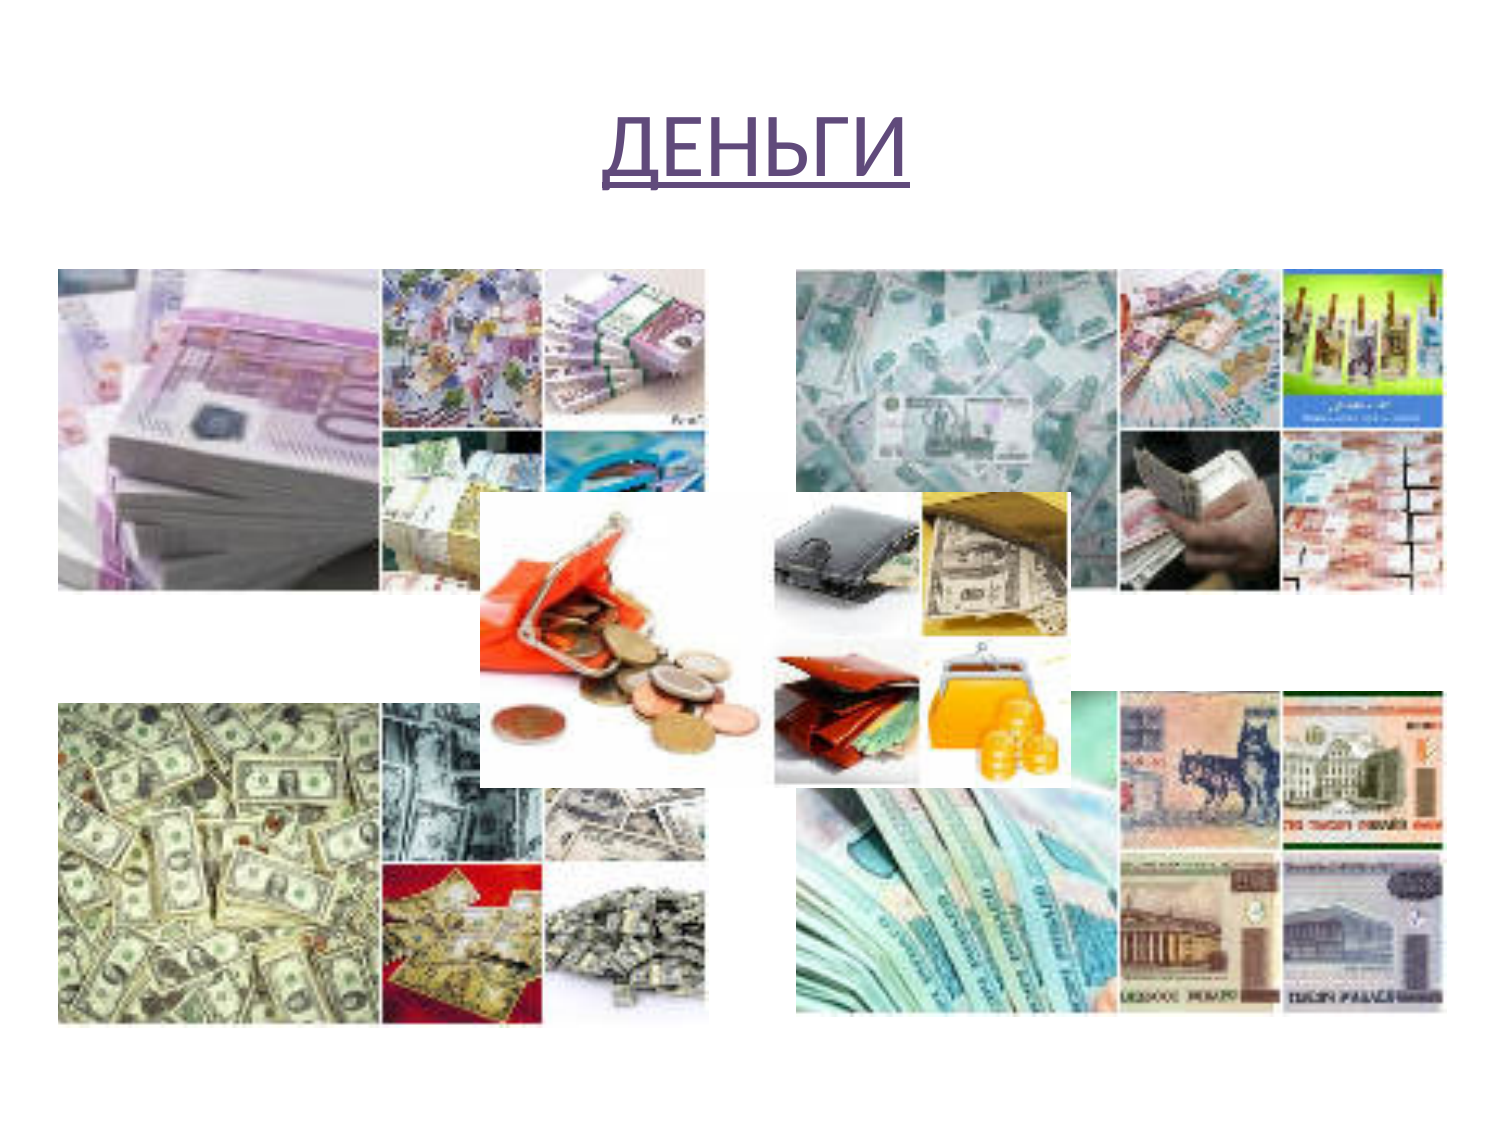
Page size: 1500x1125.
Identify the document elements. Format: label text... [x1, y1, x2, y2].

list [58, 269, 709, 595]
picture [58, 269, 1447, 1029]
title ДЕНЬГИ [35, 45, 1477, 235]
